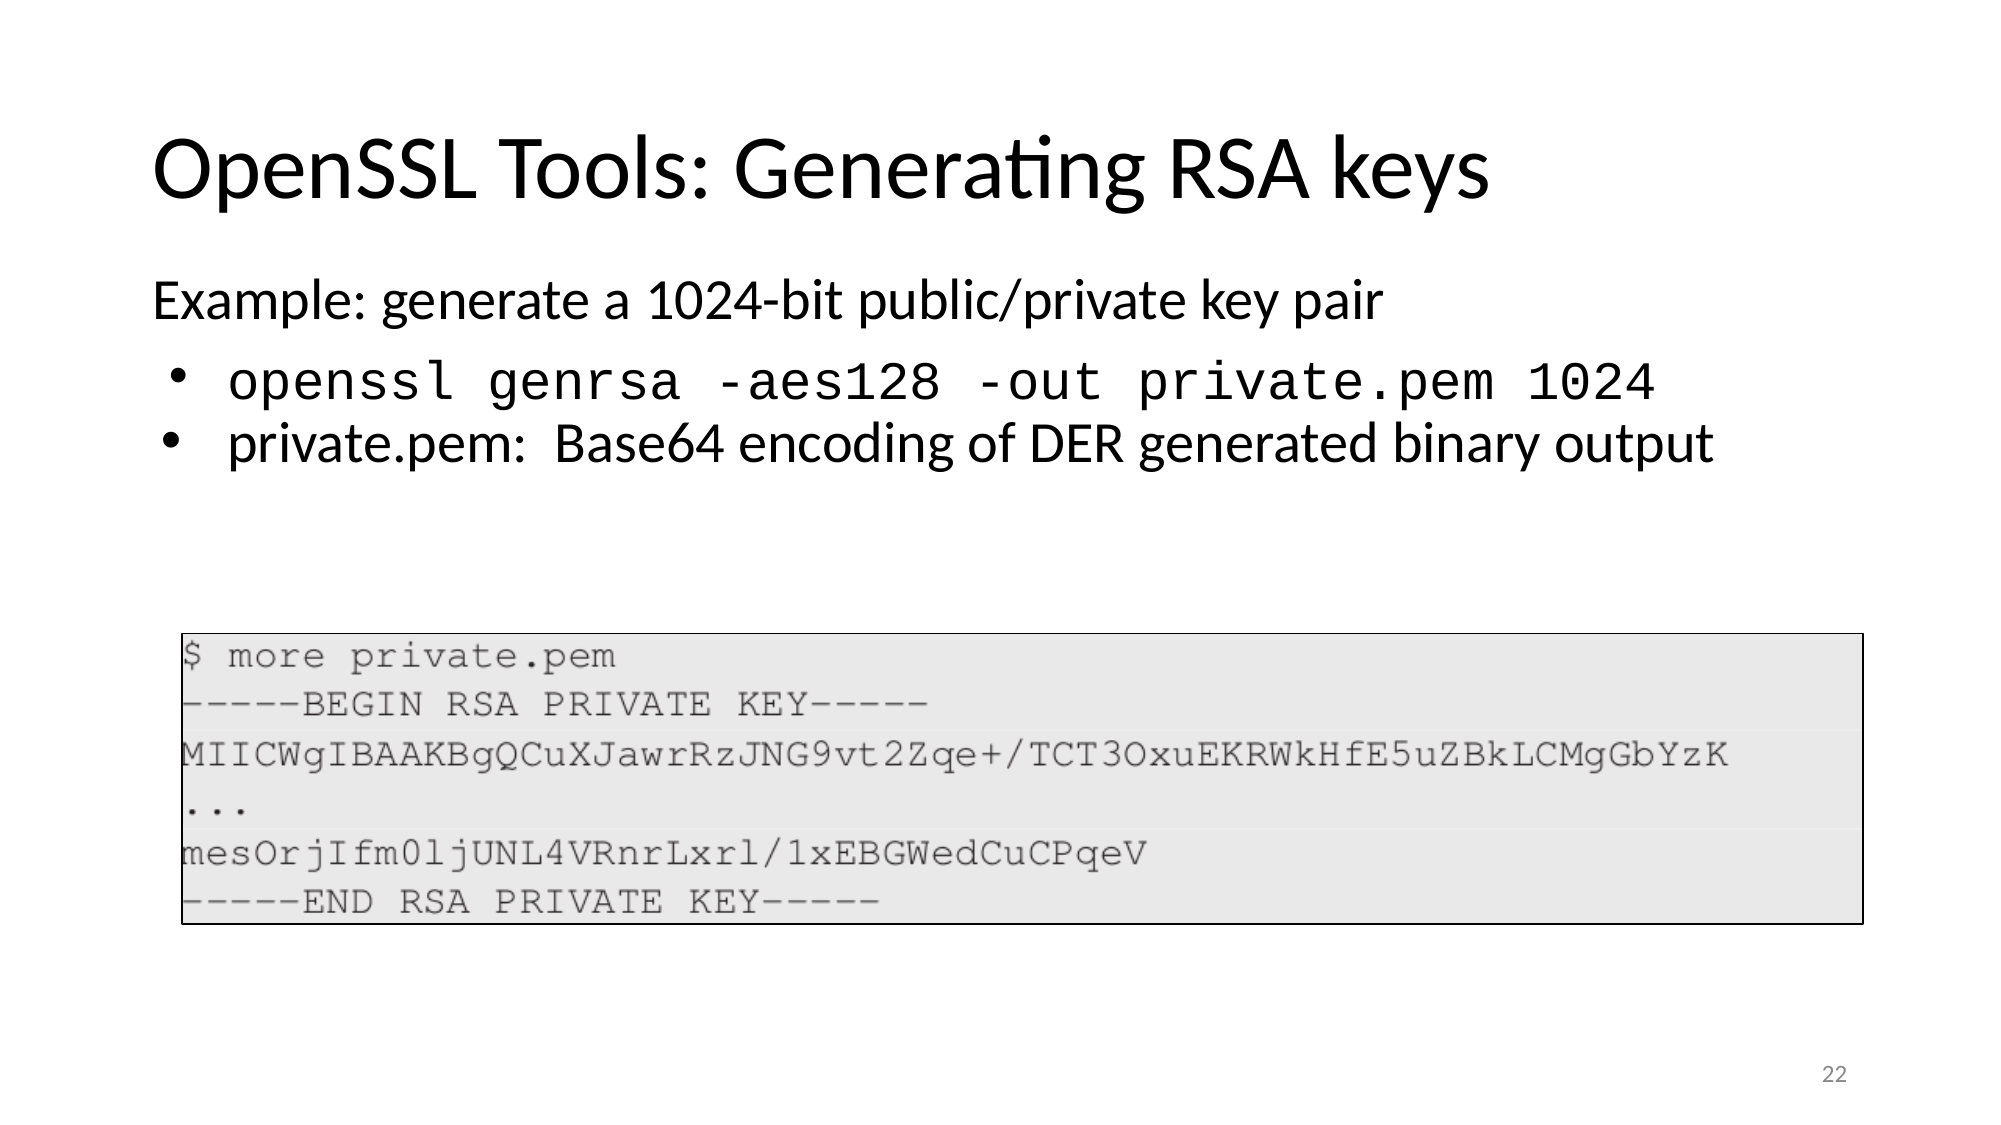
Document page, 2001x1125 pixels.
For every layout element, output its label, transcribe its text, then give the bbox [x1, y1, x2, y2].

list Example: generate a 1024-bit public/private key pair openssl genrsa -aes128 -out private.pem 1024 private.pem: Base64 encoding of DER generated binary output [137, 261, 1863, 976]
slide_number 22 [1412, 1042, 1863, 1103]
title OpenSSL Tools: Generating RSA keys [137, 59, 1863, 261]
picture [182, 633, 1863, 924]
